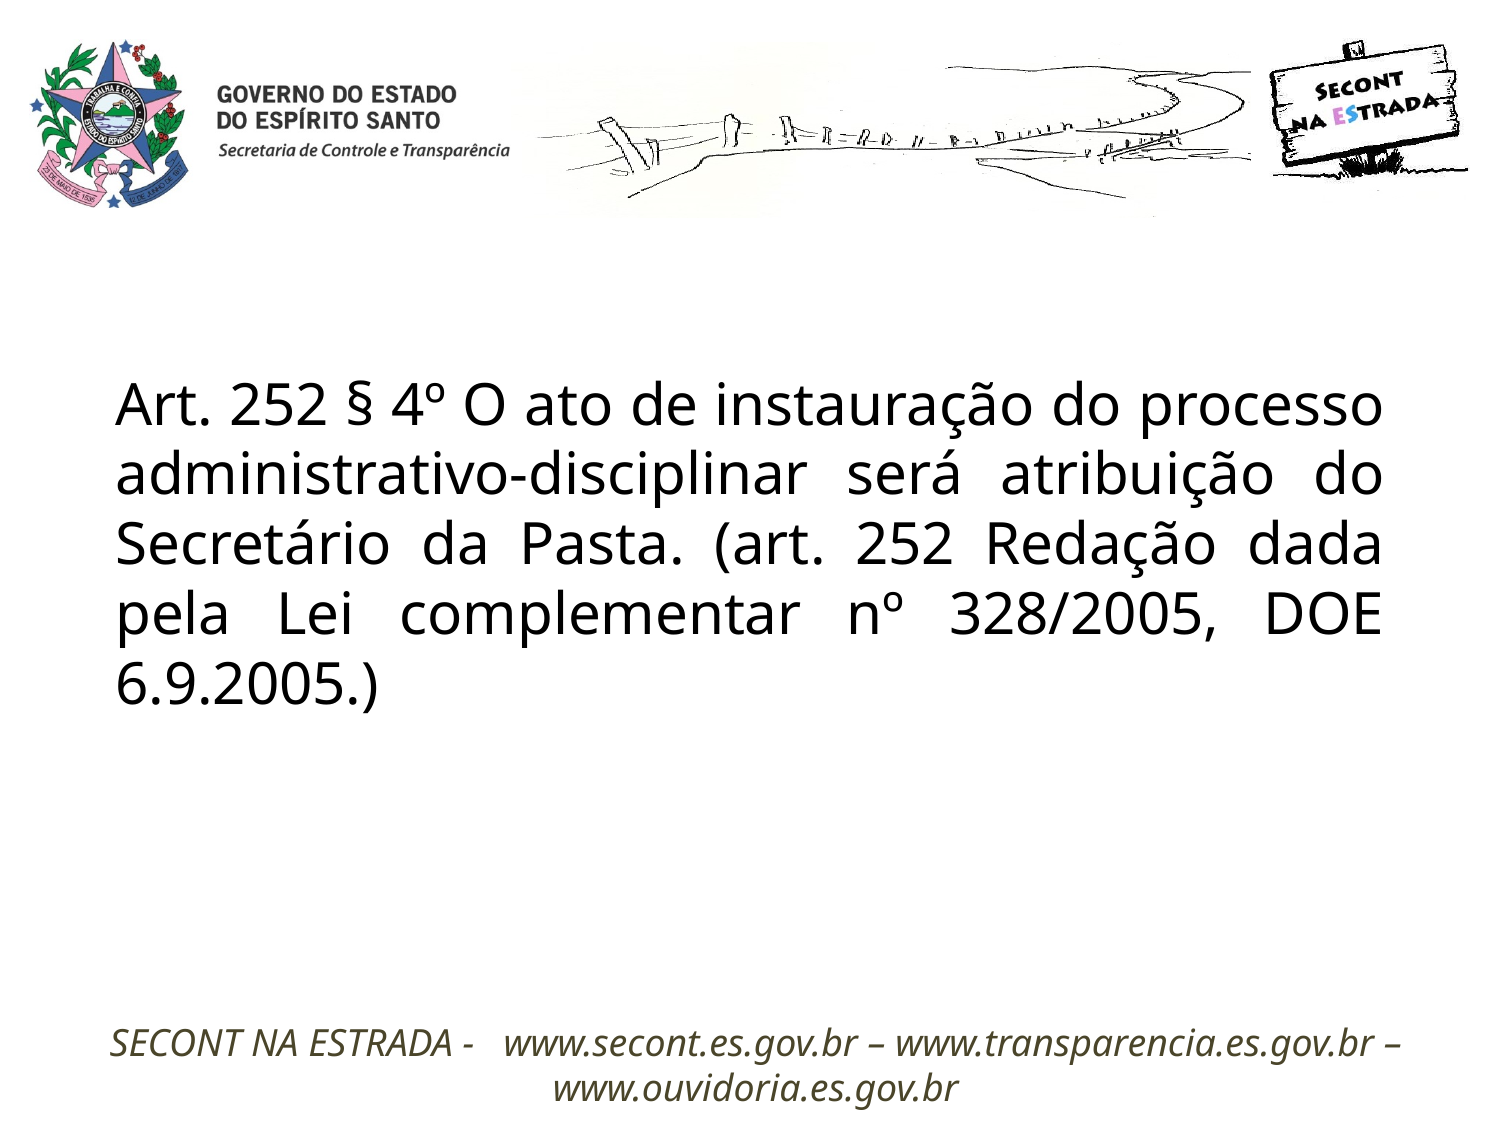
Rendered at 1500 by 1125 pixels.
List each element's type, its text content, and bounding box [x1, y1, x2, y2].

title Art. 252 § 4º O ato de instauração do processo administrativo-disciplinar será atribuição do Secretário da Pasta. (art. 252 Redação dada pela Lei complementar nº 328/2005, DOE 6.9.2005.) [100, 255, 1400, 988]
text_box SECONT NA ESTRADA - www.secont.es.gov.br – www.transparencia.es.gov.br – www.ouvidoria.es.gov.br [11, 1011, 1500, 1117]
picture [29, 18, 1495, 218]
